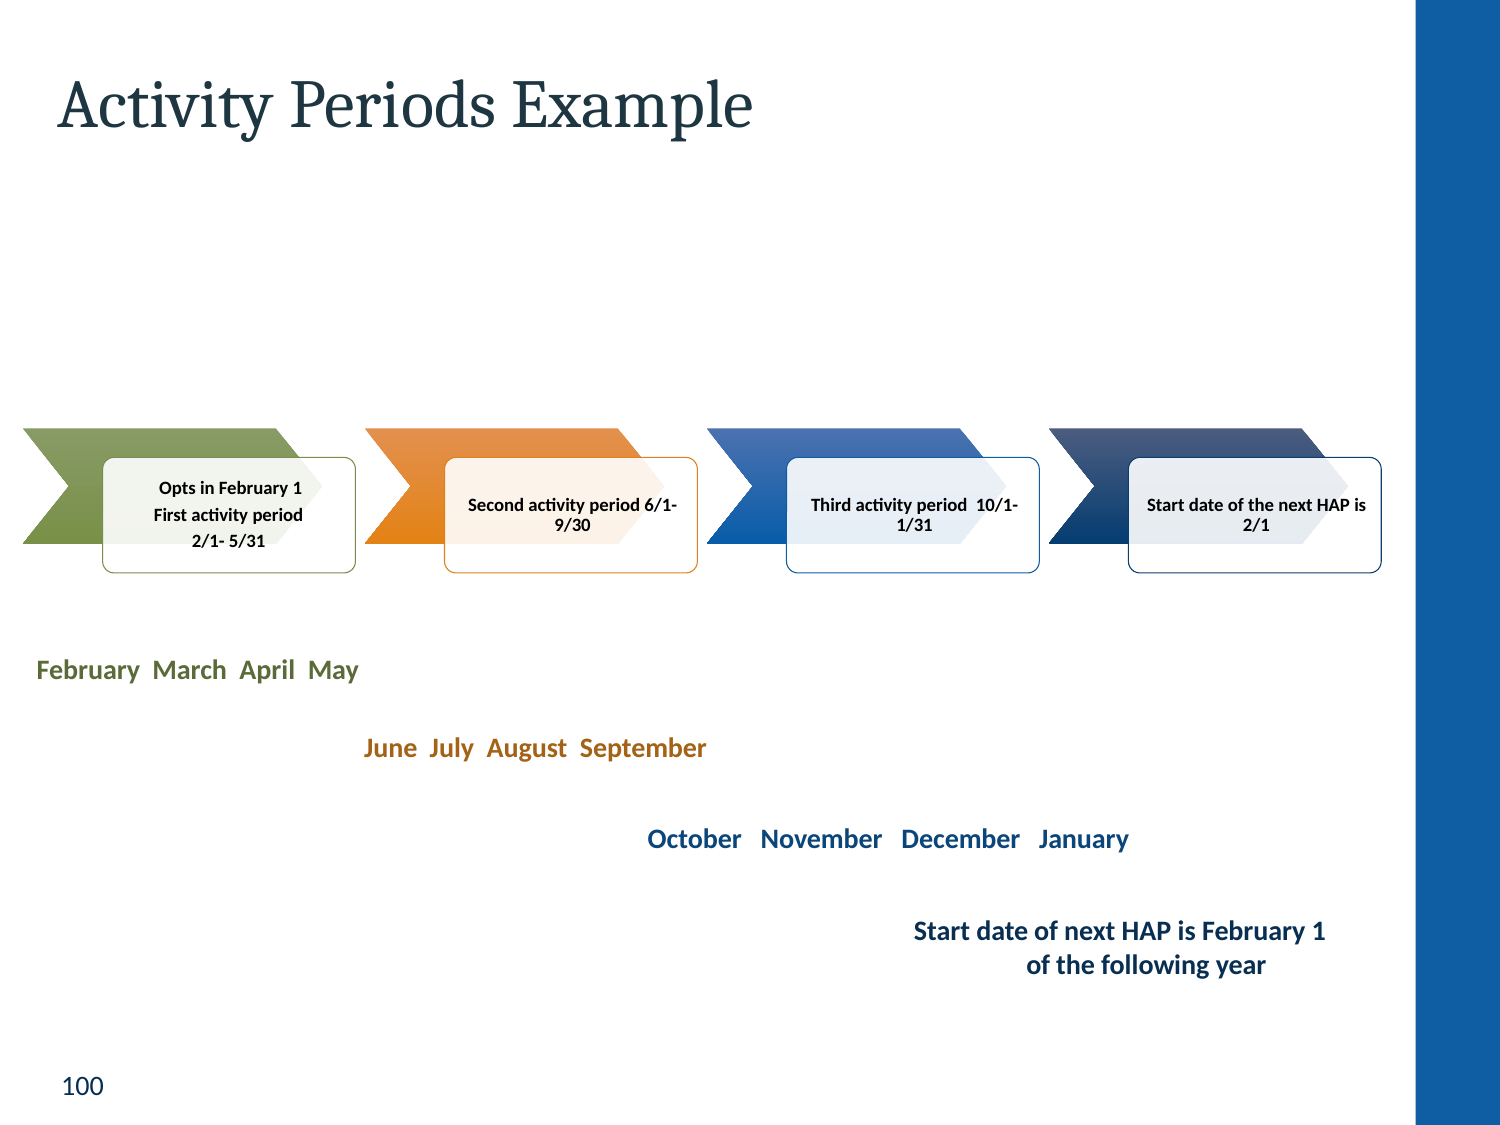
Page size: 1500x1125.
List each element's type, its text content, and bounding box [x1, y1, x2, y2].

text_box February March April May [22, 664, 1330, 693]
text_box June July August September [349, 721, 1308, 771]
text_box October November December January [633, 813, 1259, 862]
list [22, 337, 1382, 664]
title Activity Periods Example [57, 68, 1352, 205]
text_box Start date of next HAP is February 1 of the following year [899, 905, 1398, 988]
